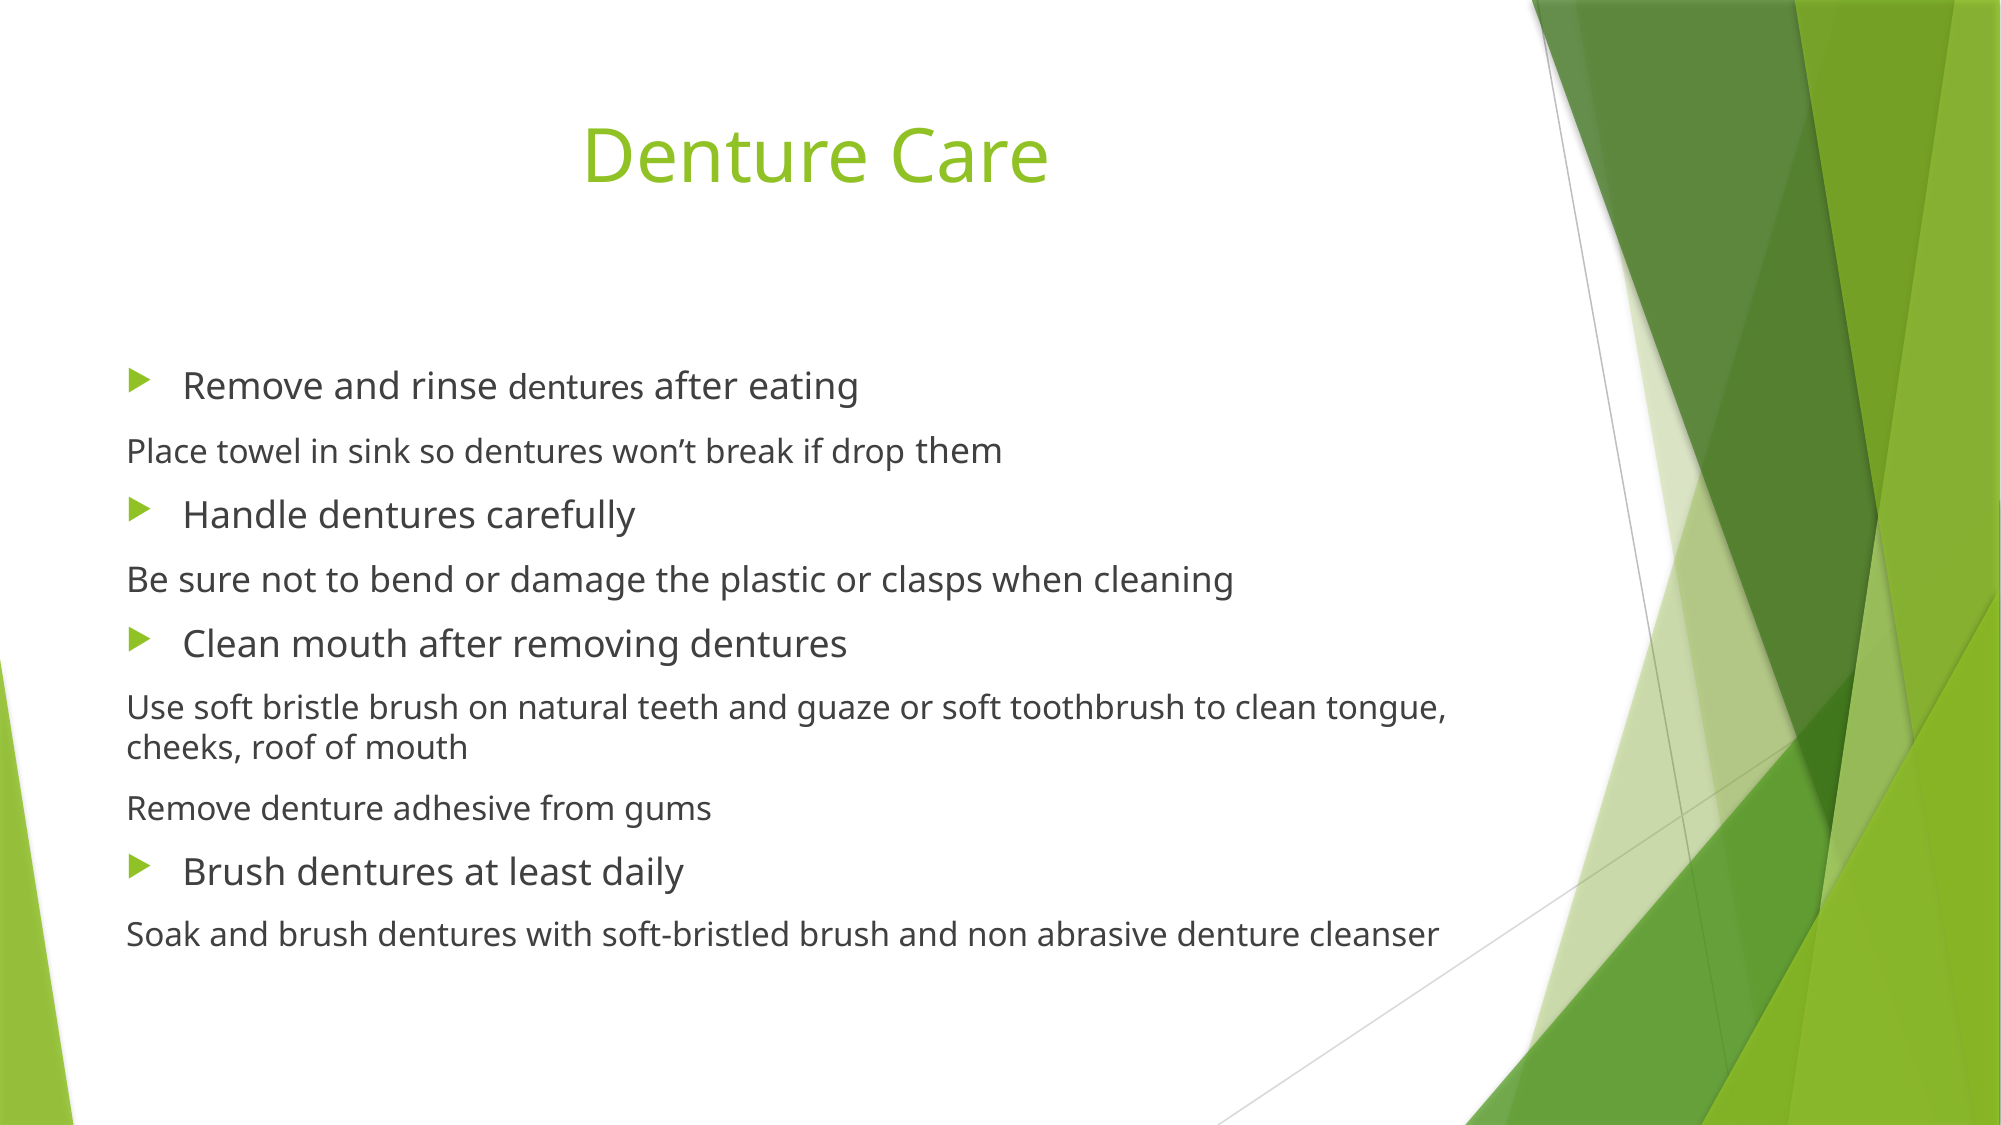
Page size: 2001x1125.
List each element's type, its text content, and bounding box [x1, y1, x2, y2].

title Denture Care [111, 99, 1522, 317]
list Remove and rinse dentures after eating Place towel in sink so dentures won’t break if drop them Handle dentures carefully Be sure not to bend or damage the plastic or clasps when cleaning Clean mouth after removing dentures Use soft bristle brush on natural teeth and guaze or soft toothbrush to clean tongue, cheeks, roof of mouth Remove denture adhesive from gums Brush dentures at least daily Soak and brush dentures with soft-bristled brush and non abrasive denture cleanser [111, 354, 1522, 992]
